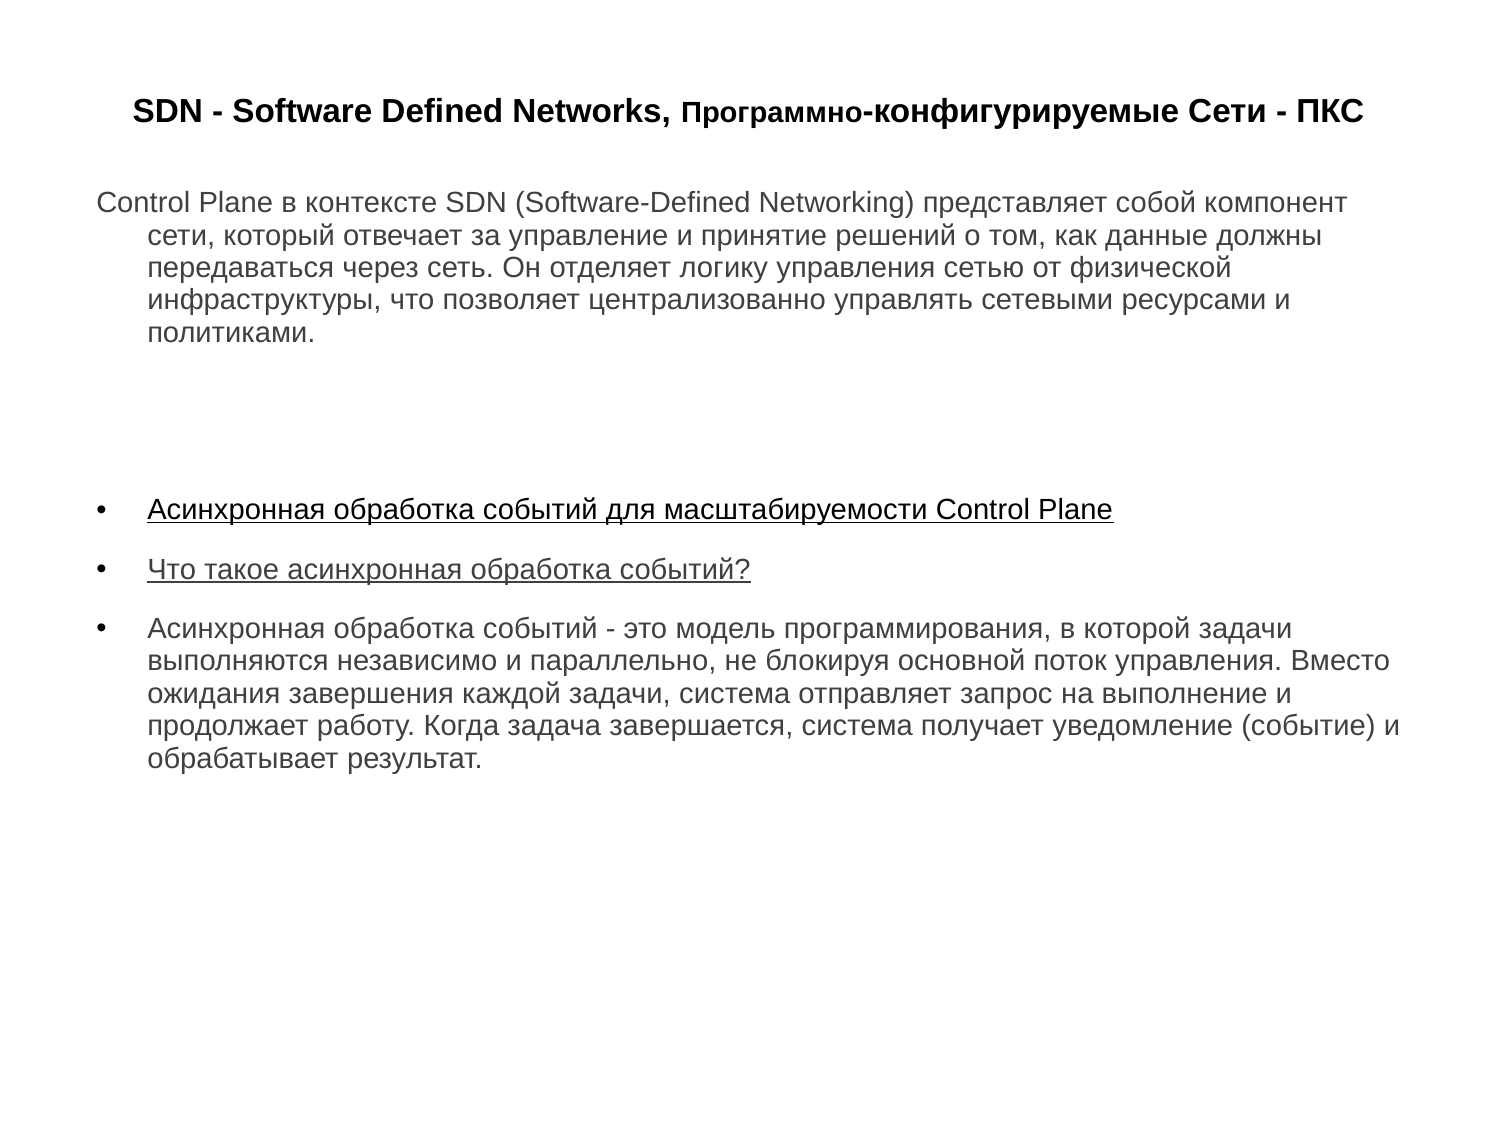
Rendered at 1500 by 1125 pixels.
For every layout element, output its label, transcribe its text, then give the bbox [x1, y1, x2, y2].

title SDN - Software Defined Networks, Программно-конфигурируемые Сети - ПКС [74, 44, 1423, 159]
list Control Plane в контексте SDN (Software-Defined Networking) представляет собой компонент сети, который отвечает за управление и принятие решений о том, как данные должны передаваться через сеть. Он отделяет логику управления сетью от физической инфраструктуры, что позволяет централизованно управлять сетевыми ресурсами и политиками. Асинхронная обработка событий для масштабируемости Control Plane Что такое асинхронная обработка событий? Асинхронная обработка событий - это модель программирования, в которой задачи выполняются независимо и параллельно, не блокируя основной поток управления. Вместо ожидания завершения каждой задачи, система отправляет запрос на выполнение и продолжает работу. Когда задача завершается, система получает уведомление (событие) и обрабатывает результат. [96, 182, 1402, 1057]
